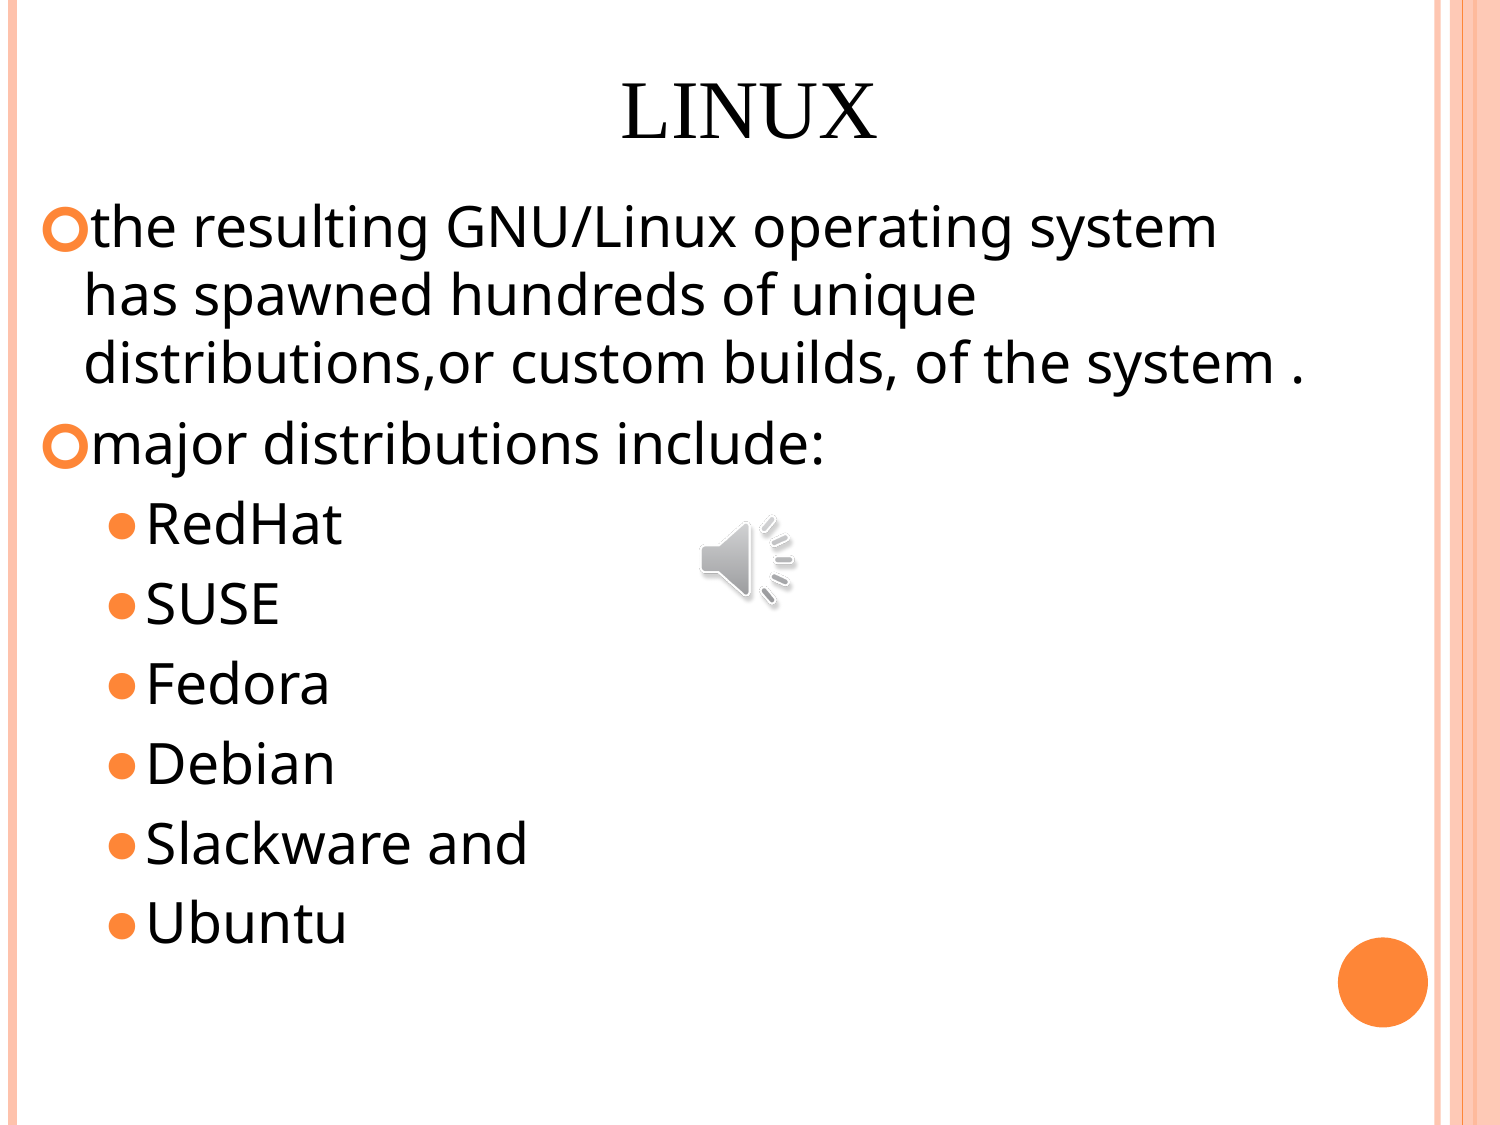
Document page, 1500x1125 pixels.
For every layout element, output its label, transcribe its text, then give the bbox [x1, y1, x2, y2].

title Linux [75, 45, 1425, 163]
list the resulting GNU/Linux operating system has spawned hundreds of unique distributions,or custom builds, of the system . major distributions include: RedHat SUSE Fedora Debian Slackware and Ubuntu [24, 182, 1338, 1025]
picture [699, 512, 801, 613]
